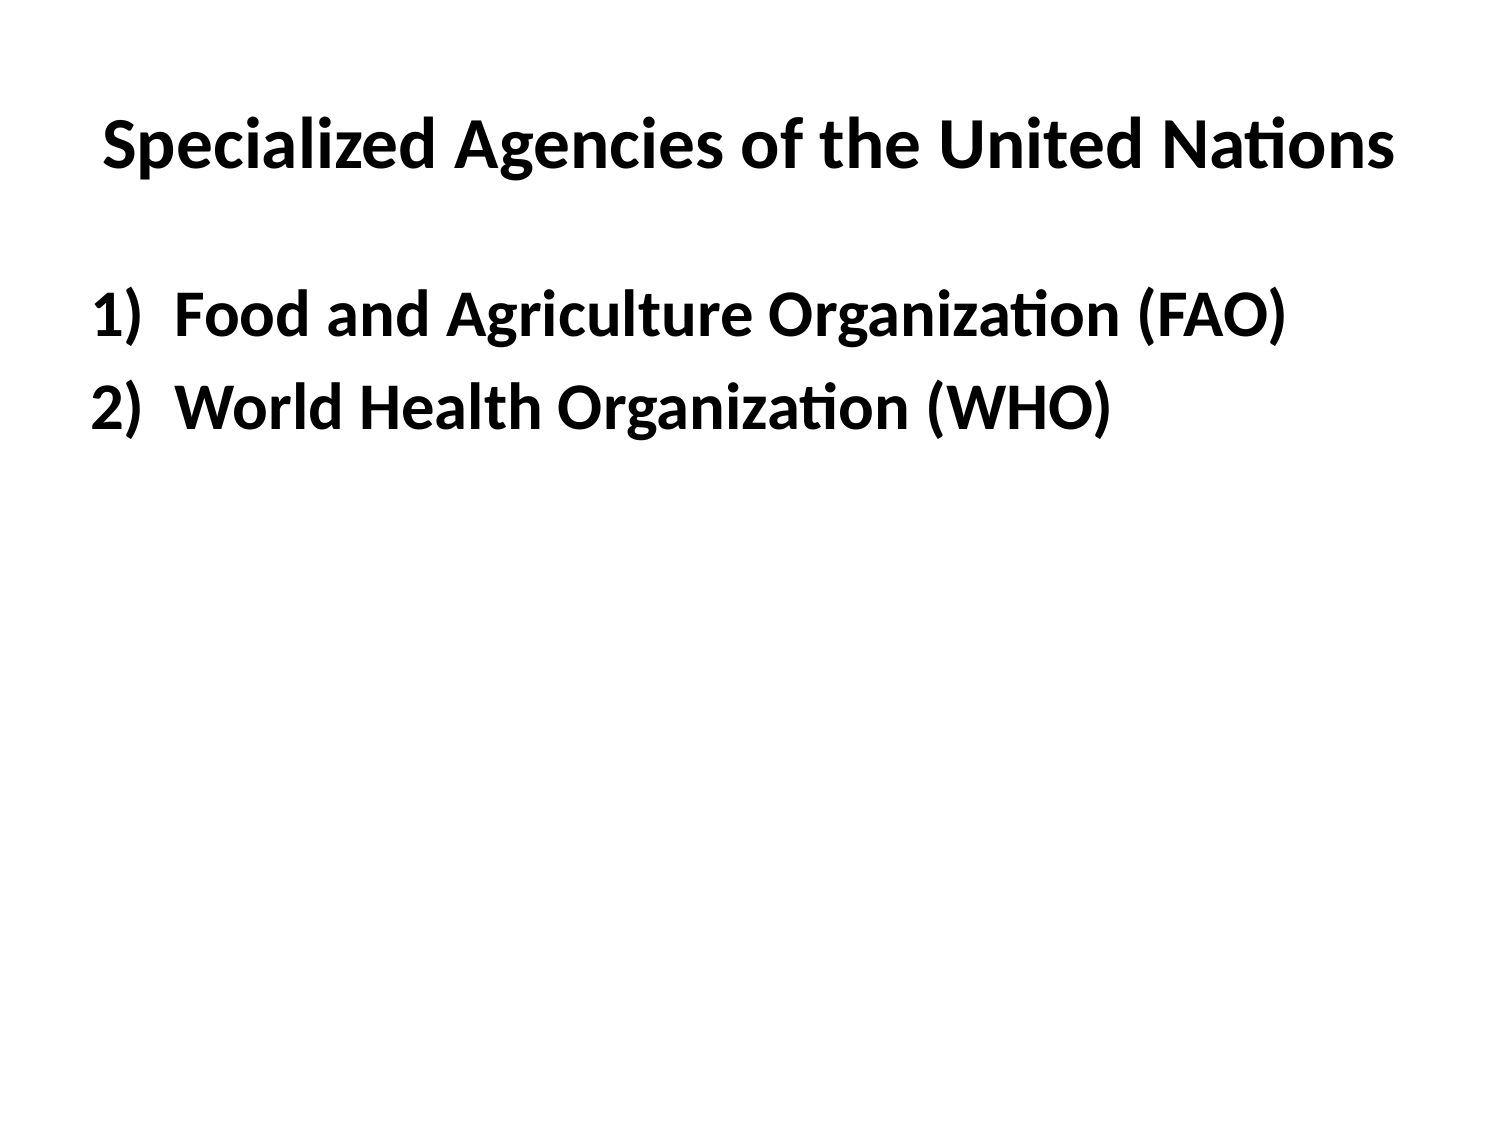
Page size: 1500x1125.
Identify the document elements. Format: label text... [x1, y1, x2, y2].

title Specialized Agencies of the United Nations [75, 45, 1425, 233]
list Food and Agriculture Organization (FAO) World Health Organization (WHO) [75, 262, 1425, 1005]
